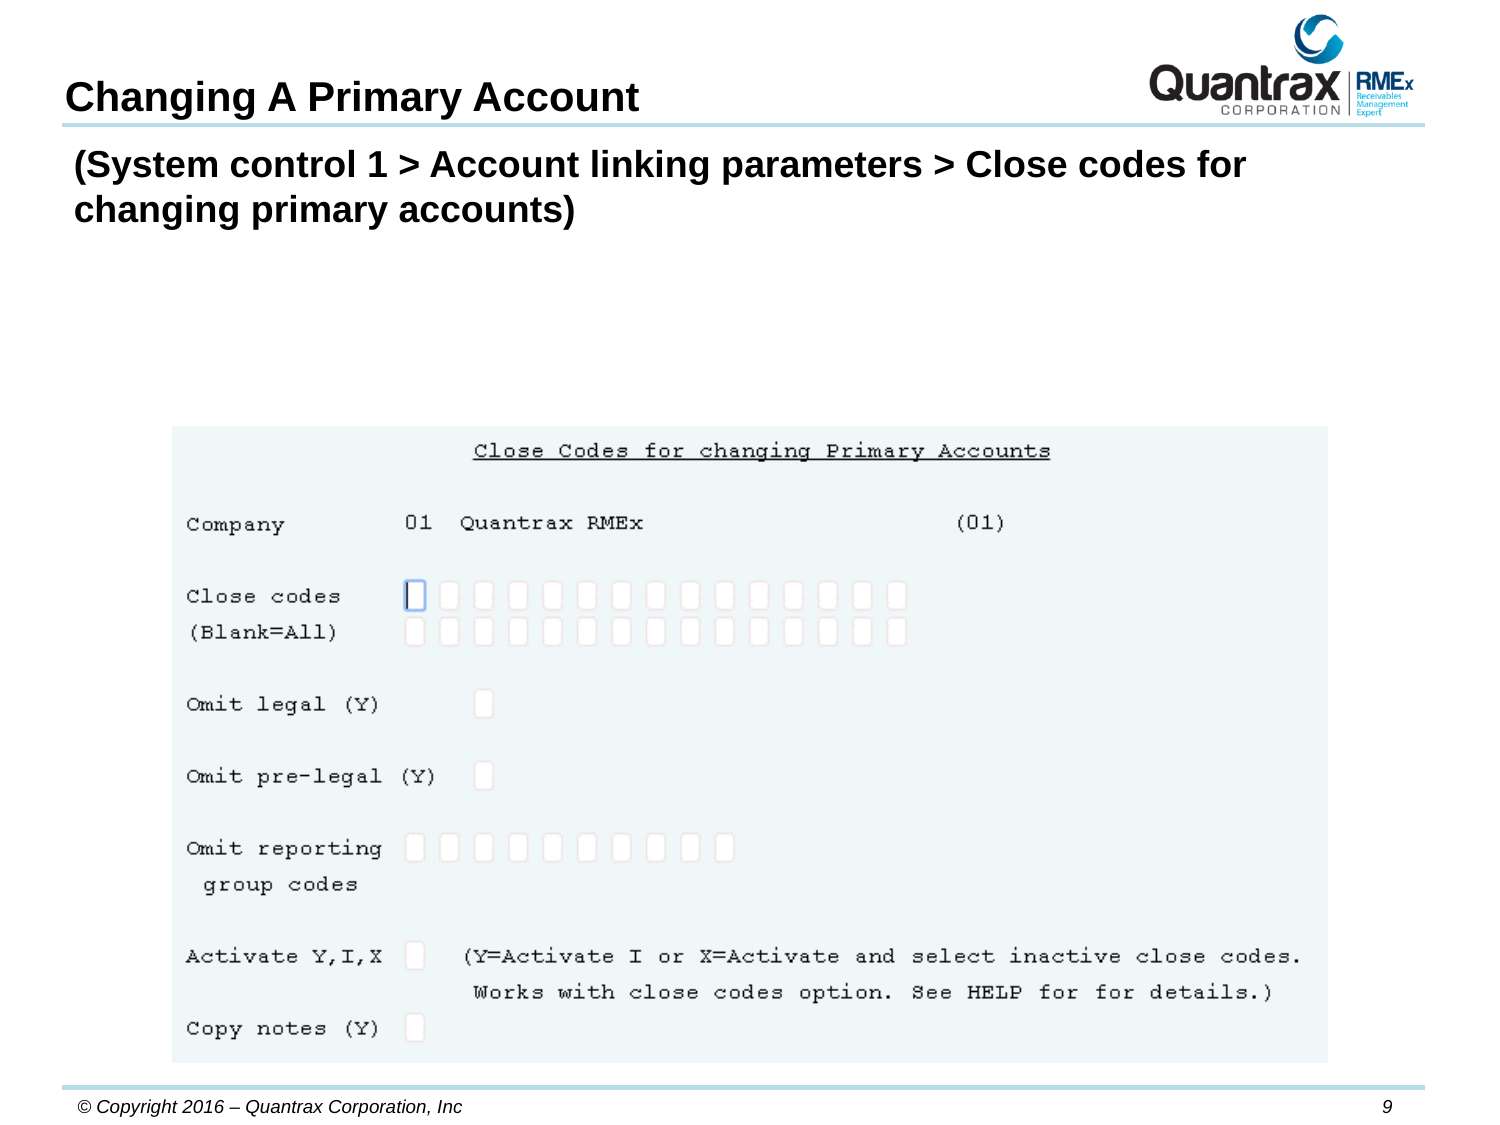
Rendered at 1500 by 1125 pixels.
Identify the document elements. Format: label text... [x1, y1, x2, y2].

text_box Changing A Primary Account [50, 62, 1150, 128]
picture [172, 426, 1328, 1063]
text_box (System control 1 > Account linking parameters > Close codes for changing primary accounts) [58, 132, 1425, 238]
picture [1149, 12, 1414, 118]
